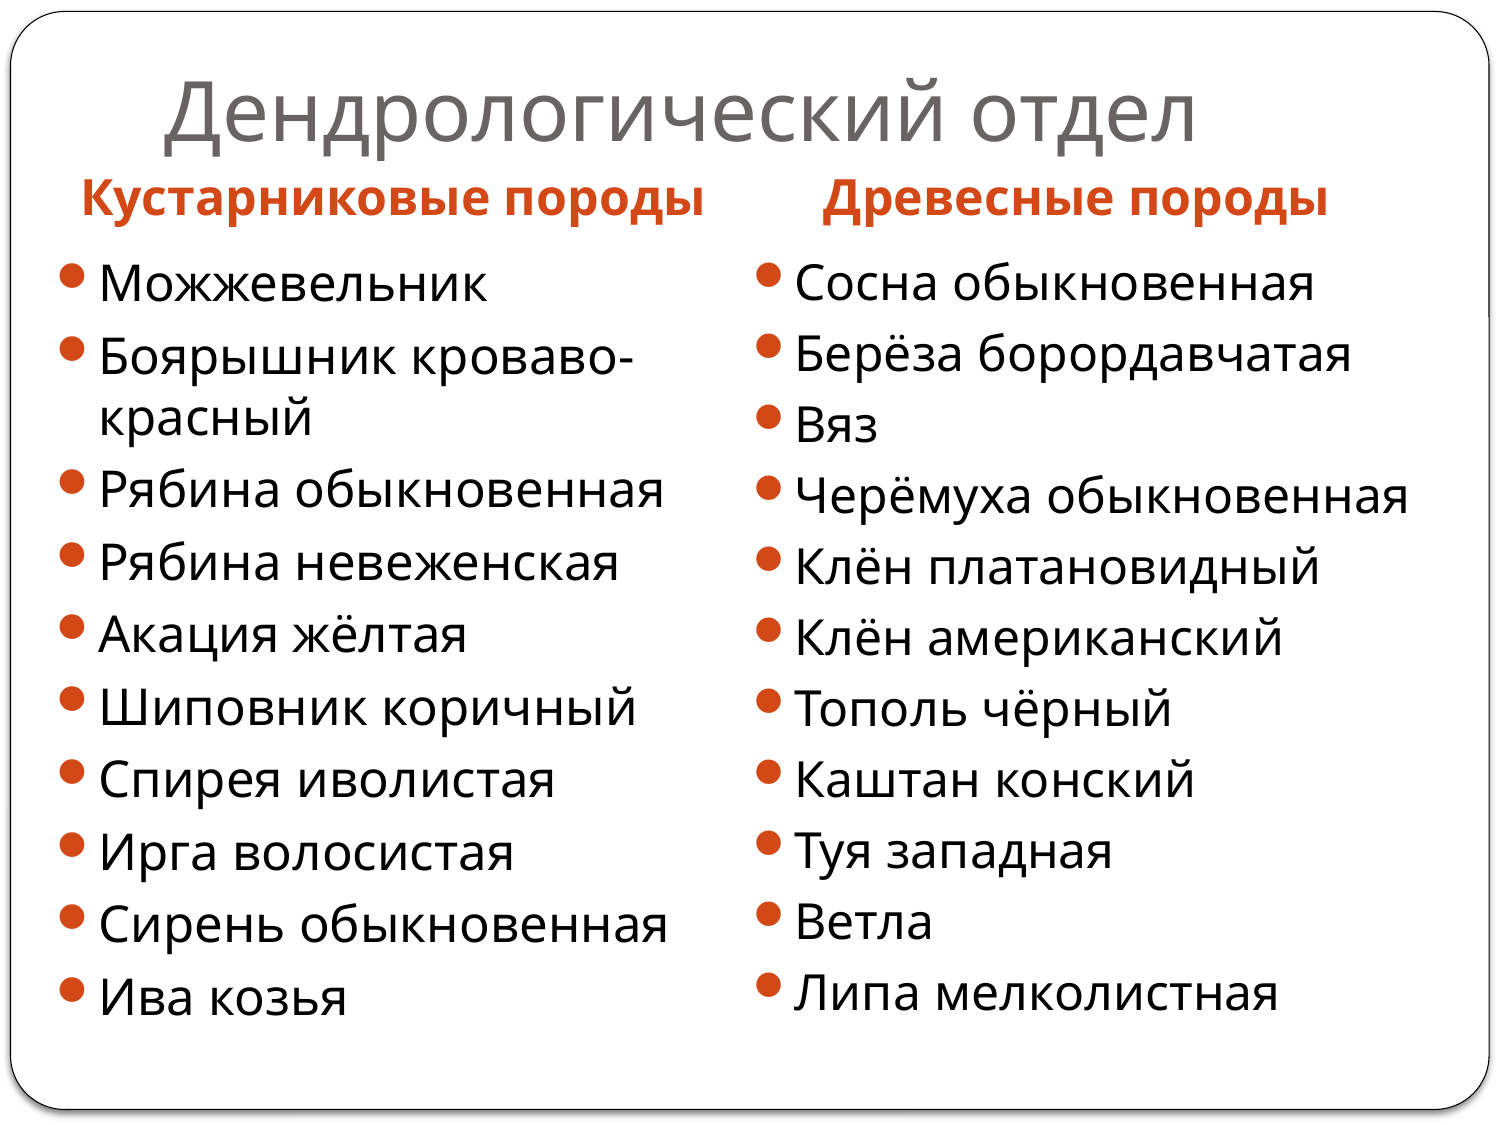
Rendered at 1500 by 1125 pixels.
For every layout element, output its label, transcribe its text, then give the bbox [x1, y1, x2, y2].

list Древесные породы [808, 160, 1423, 234]
title Дендрологический отдел [150, 44, 1425, 173]
list Сосна обыкновенная Берёза борордавчатая Вяз Черёмуха обыкновенная Клён платановидный Клён американский Тополь чёрный Каштан конский Туя западная Ветла Липа мелколистная [738, 243, 1436, 1071]
list Можжевельник Боярышник кроваво-красный Рябина обыкновенная Рябина невеженская Акация жёлтая Шиповник коричный Спирея иволистая Ирга волосистая Сирень обыкновенная Ива козья [41, 243, 691, 1083]
list Кустарниковые породы [64, 160, 752, 234]
